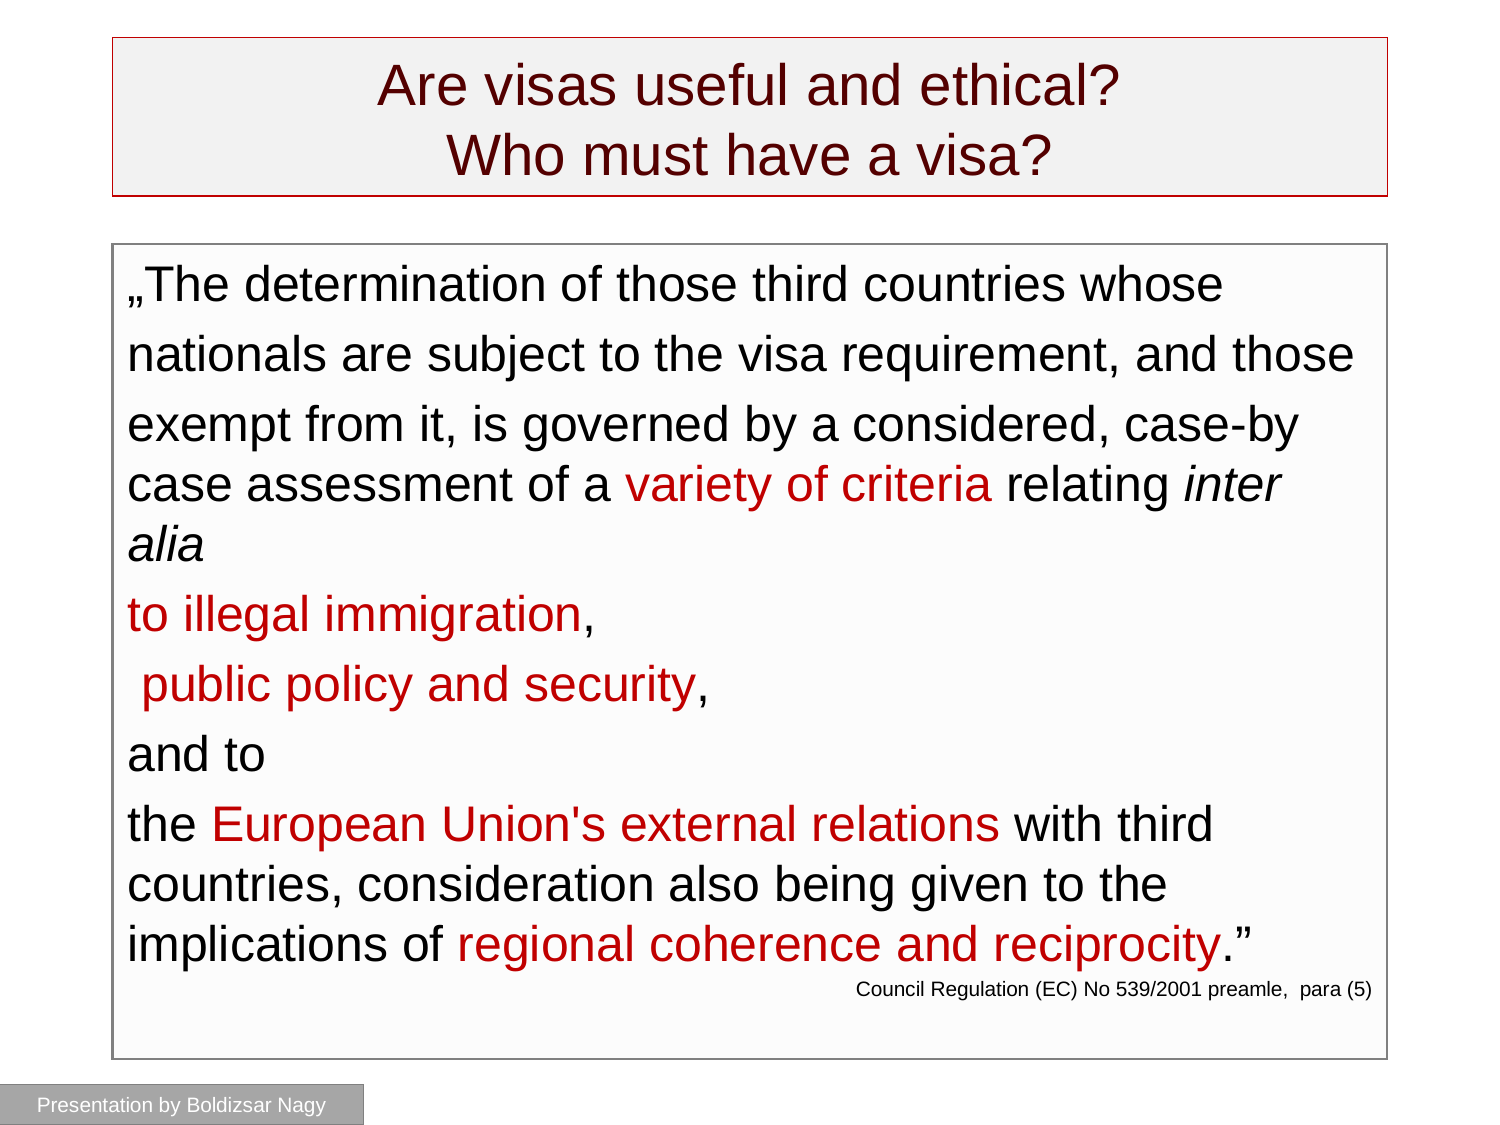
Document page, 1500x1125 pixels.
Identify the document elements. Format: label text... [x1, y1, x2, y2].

list „The determination of those third countries whose nationals are subject to the visa requirement, and those exempt from it, is governed by a considered, case-by case assessment of a variety of criteria relating inter alia to illegal immigration, public policy and security, and to the European Union's external relations with third countries, consideration also being given to the implications of regional coherence and reciprocity.” Council Regulation (EC) No 539/2001 preamle, para (5) [111, 243, 1388, 1060]
title Are visas useful and ethical? Who must have a visa? [112, 37, 1388, 197]
